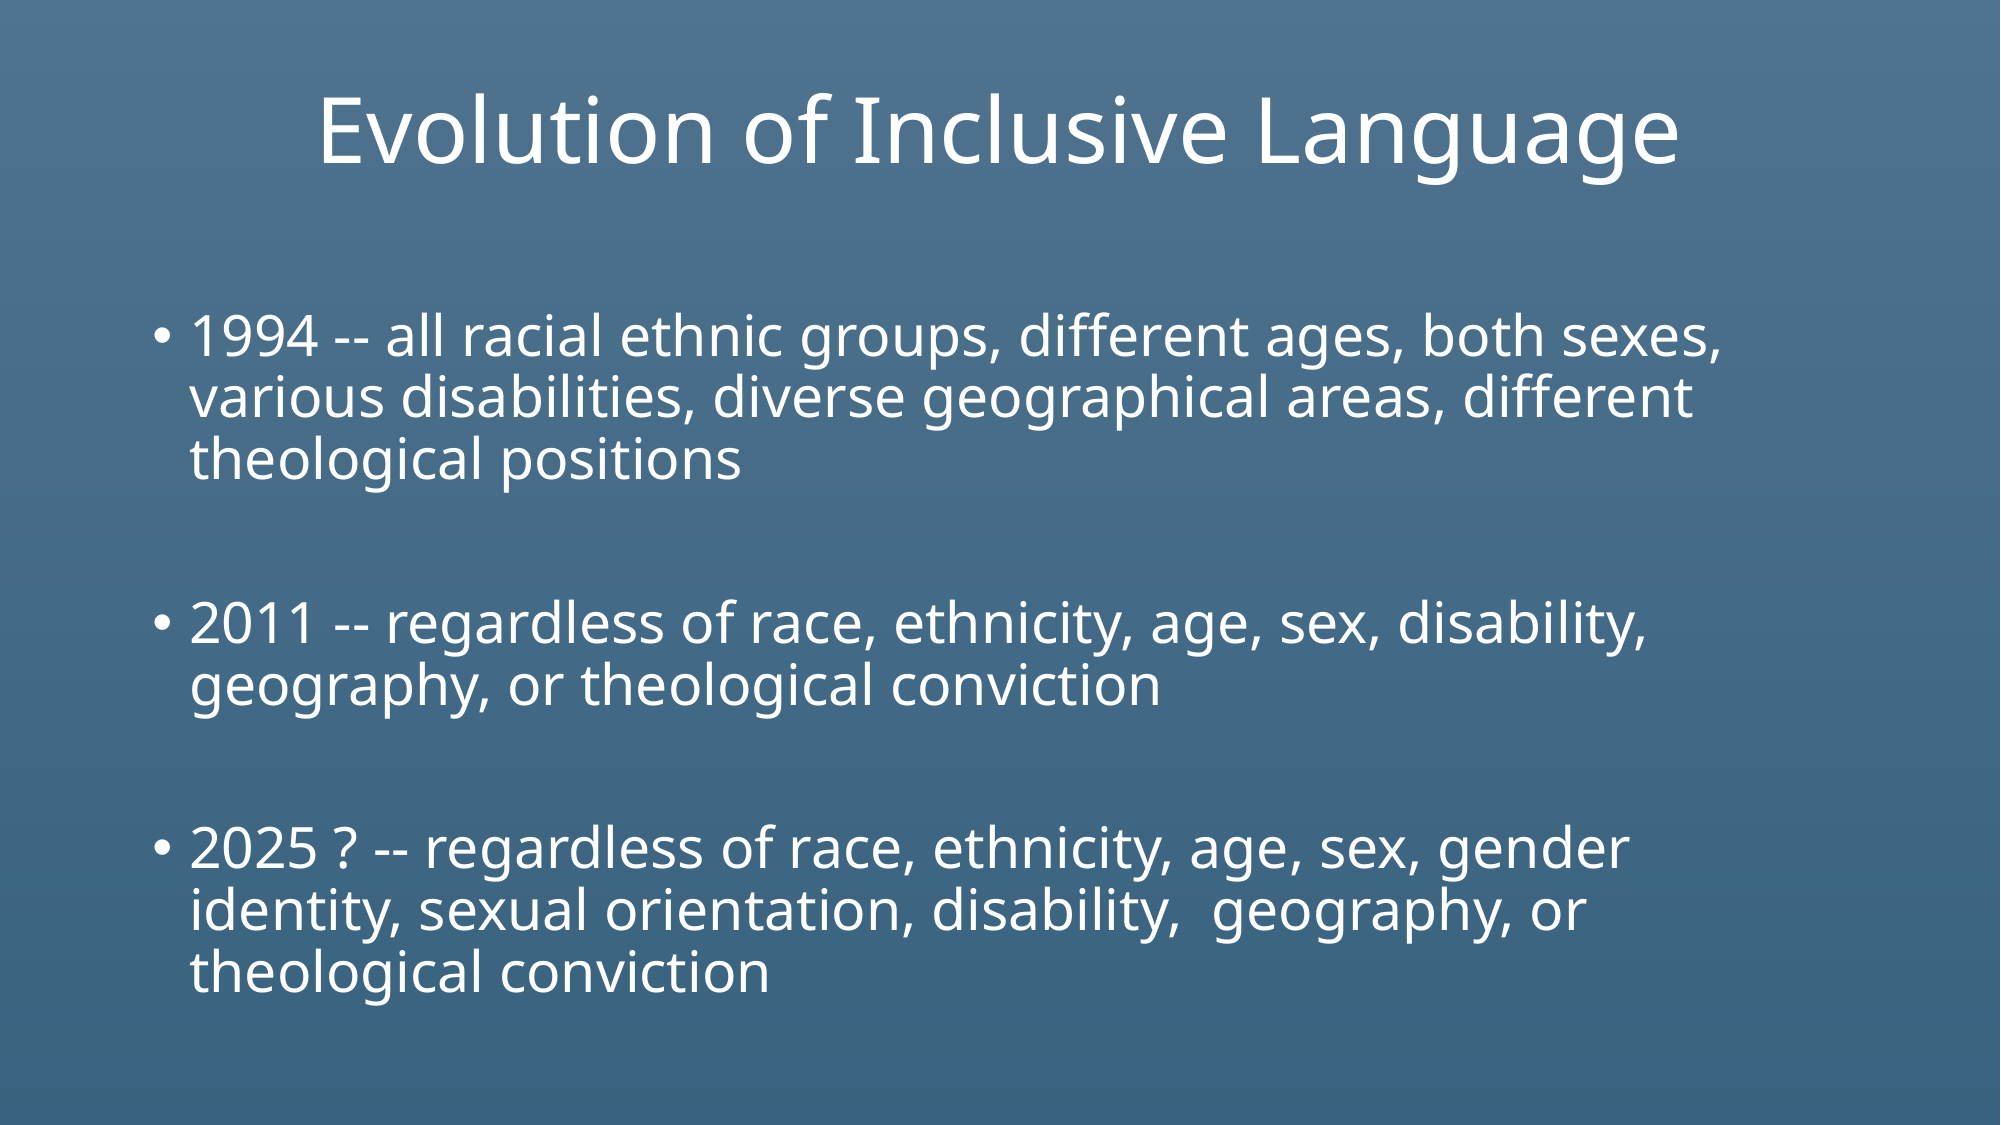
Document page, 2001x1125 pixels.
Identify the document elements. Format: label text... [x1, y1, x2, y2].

list 1994 -- all racial ethnic groups, different ages, both sexes, various disabilities, diverse geographical areas, different theological positions 2011 -- regardless of race, ethnicity, age, sex, disability, geography, or theological conviction 2025 ? -- regardless of race, ethnicity, age, sex, gender identity, sexual orientation, disability, geography, or theological conviction [137, 299, 1863, 1014]
title Evolution of Inclusive Language [137, 59, 1863, 209]
